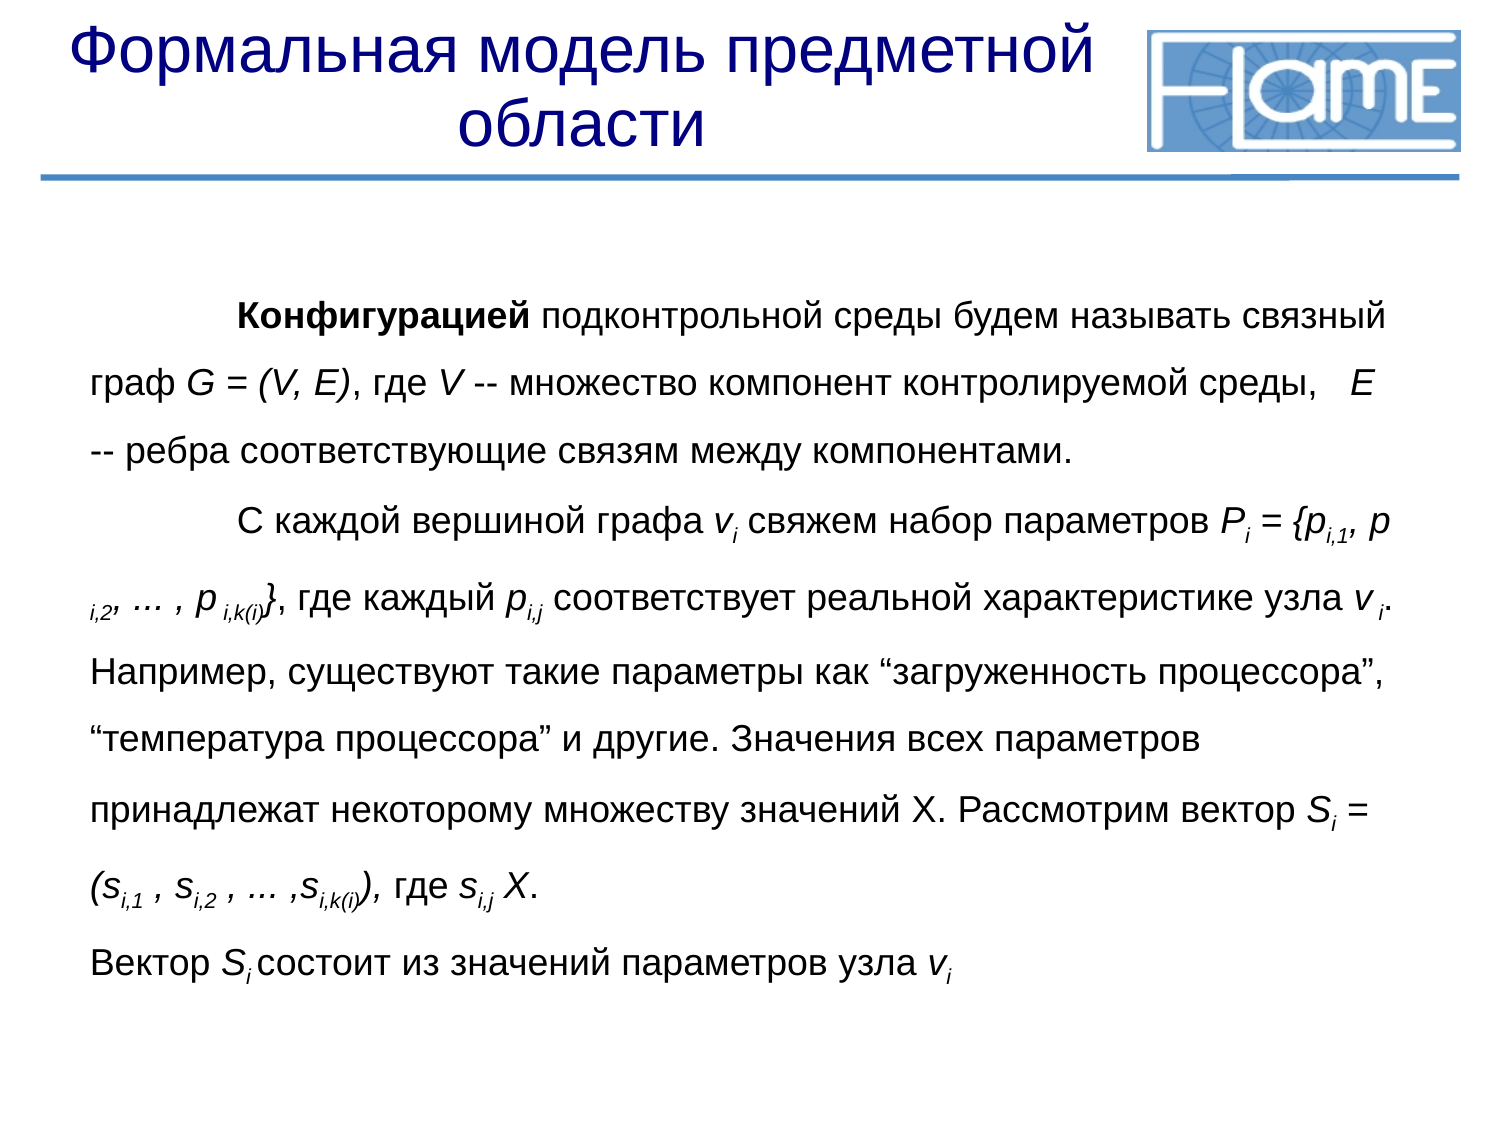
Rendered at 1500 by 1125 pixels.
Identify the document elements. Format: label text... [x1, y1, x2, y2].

picture [1147, 30, 1461, 152]
text_box Формальная модель предметной области [46, 0, 1118, 170]
